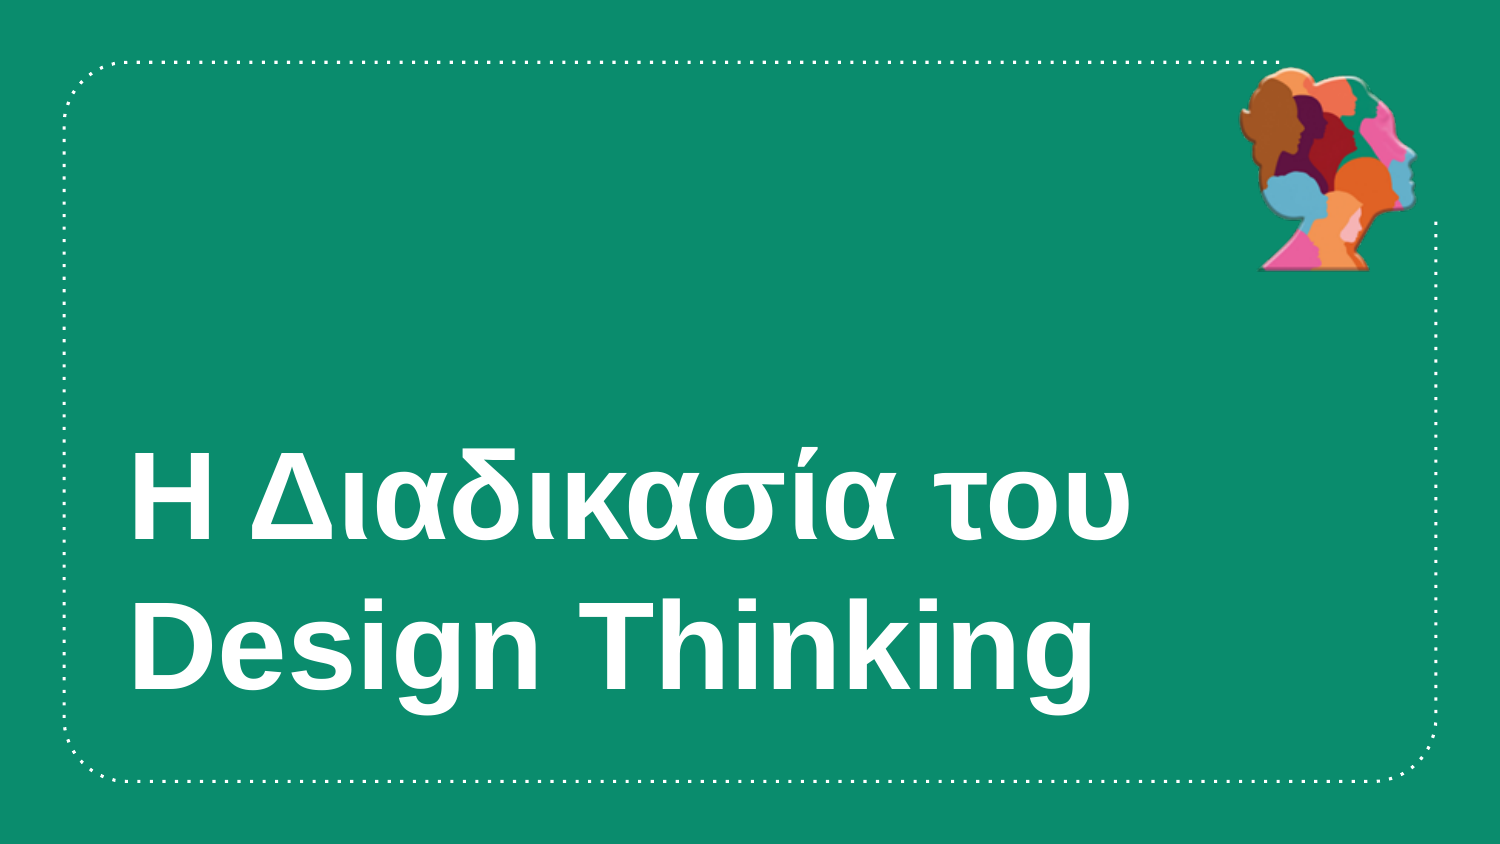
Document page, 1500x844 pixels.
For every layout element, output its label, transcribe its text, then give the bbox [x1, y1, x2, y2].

title Η Διαδικασία του Design Thinking [112, 539, 1388, 730]
picture [1228, 63, 1436, 281]
